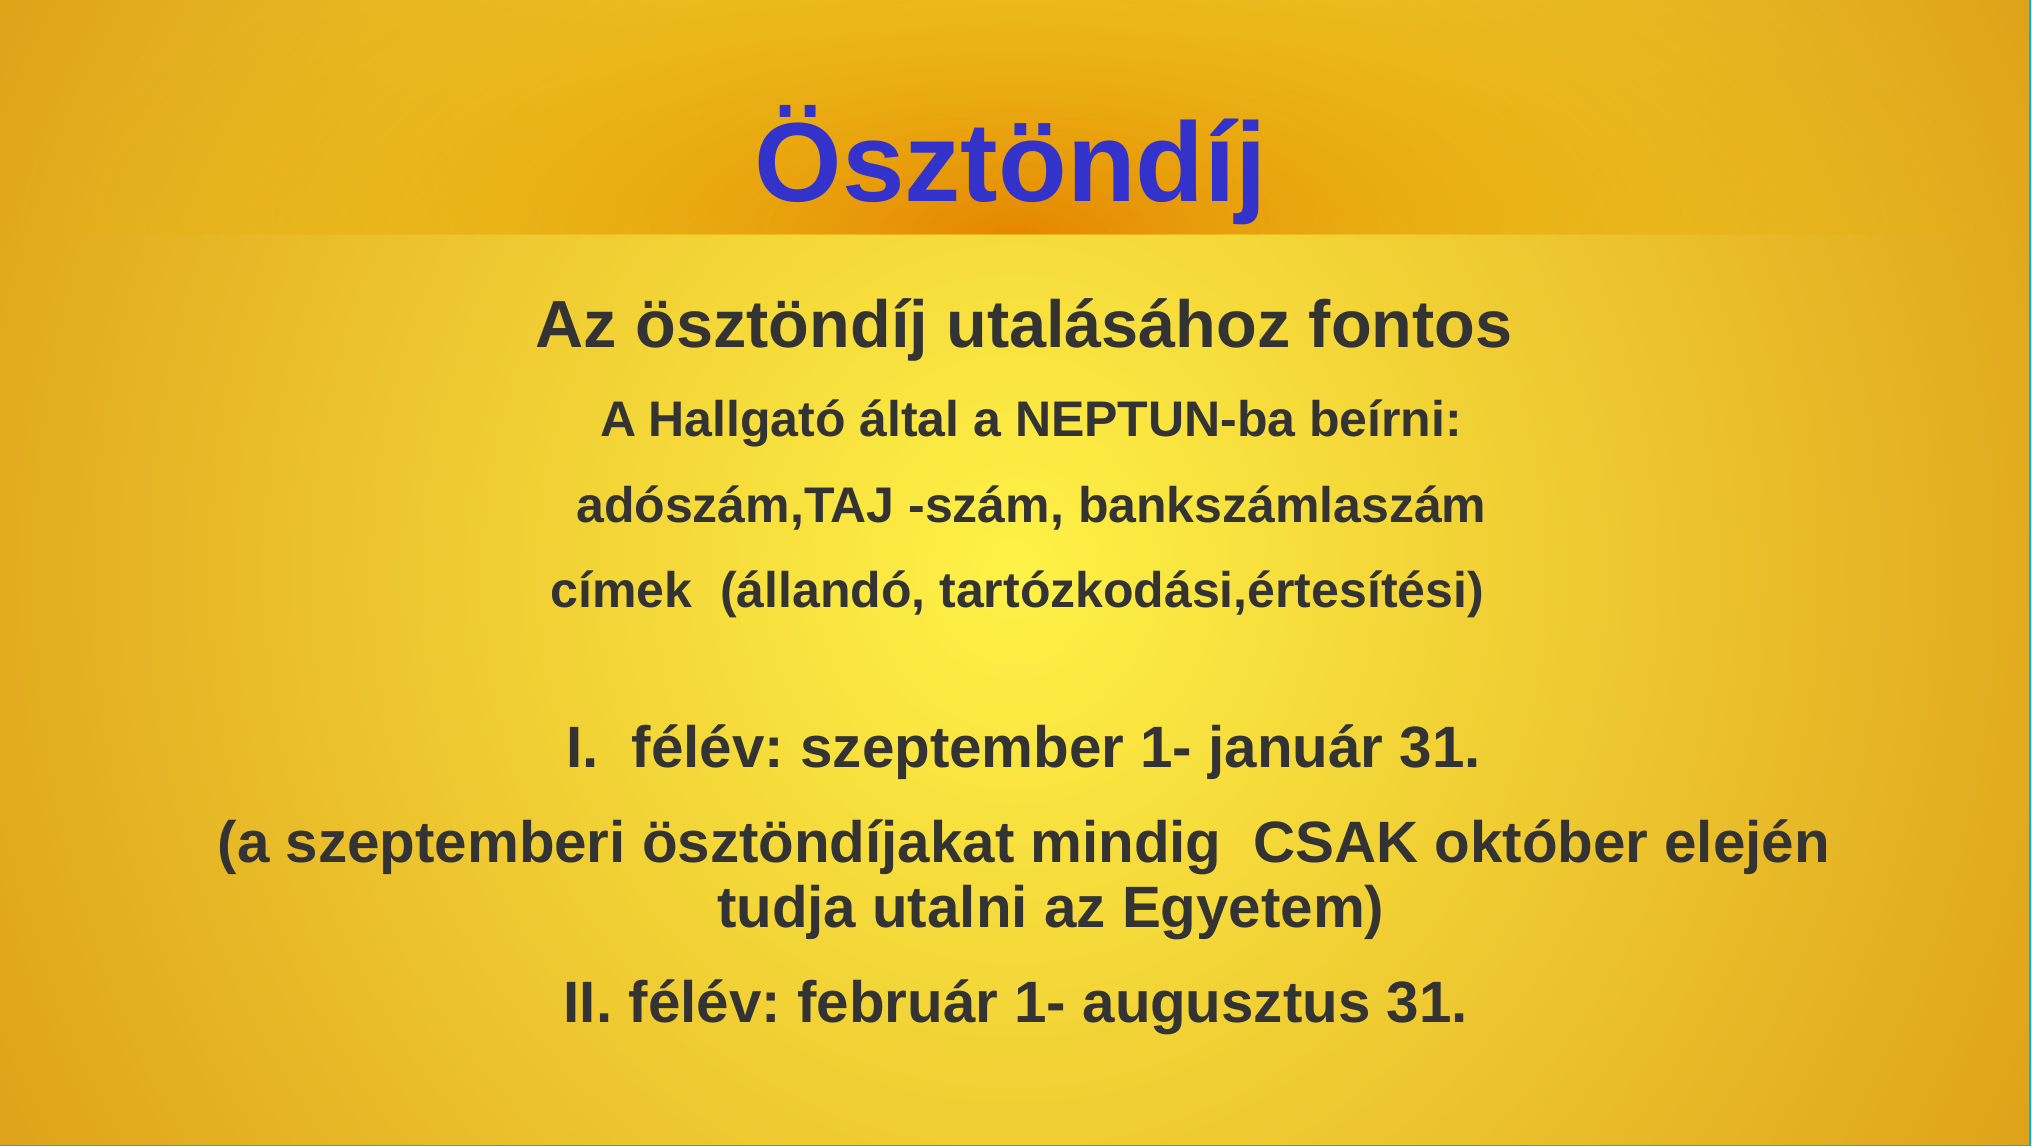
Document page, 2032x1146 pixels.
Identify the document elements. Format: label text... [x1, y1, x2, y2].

list Az ösztöndíj utalásához fontos A Hallgató által a NEPTUN-ba beírni: adószám,TAJ -szám, bankszámlaszám címek (állandó, tartózkodási,értesítési) I. félév: szeptember 1- január 31. (a szeptemberi ösztöndíjakat mindig CSAK október elején tudja utalni az Egyetem) II. félév: február 1- augusztus 31. [165, 283, 1867, 949]
title Ösztöndíj [96, 64, 1926, 257]
text_box [413, 160, 845, 250]
